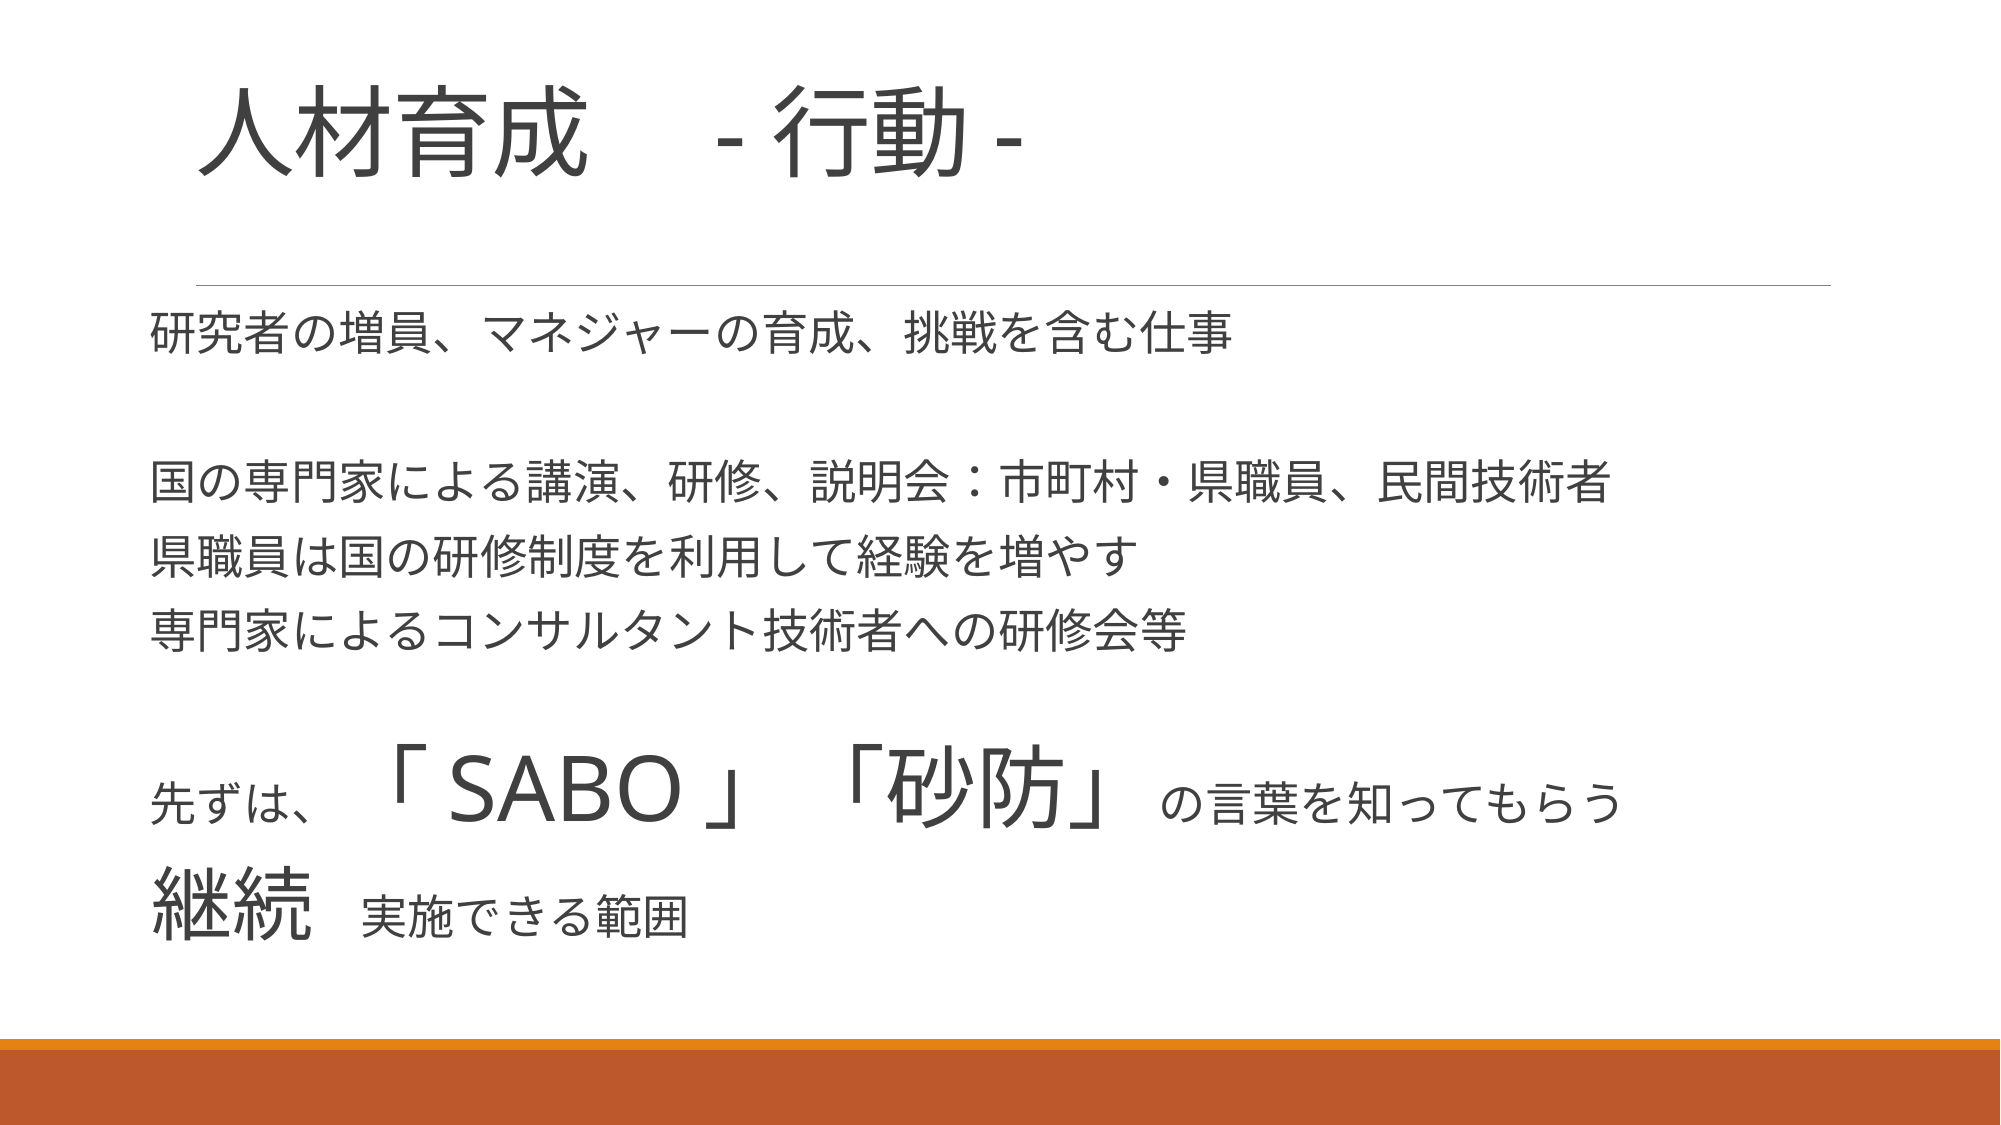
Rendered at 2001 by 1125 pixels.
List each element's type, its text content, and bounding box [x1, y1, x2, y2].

title 人材育成 -行動- [180, 47, 1830, 198]
list 研究者の増員、マネジャーの育成、挑戦を含む仕事 国の専門家による講演、研修、説明会：市町村・県職員、民間技術者 県職員は国の研修制度を利用して経験を増やす 専門家によるコンサルタント技術者への研修会等 先ずは、「SABO」「砂防」の言葉を知ってもらう 継続 実施できる範囲 [136, 302, 1937, 963]
